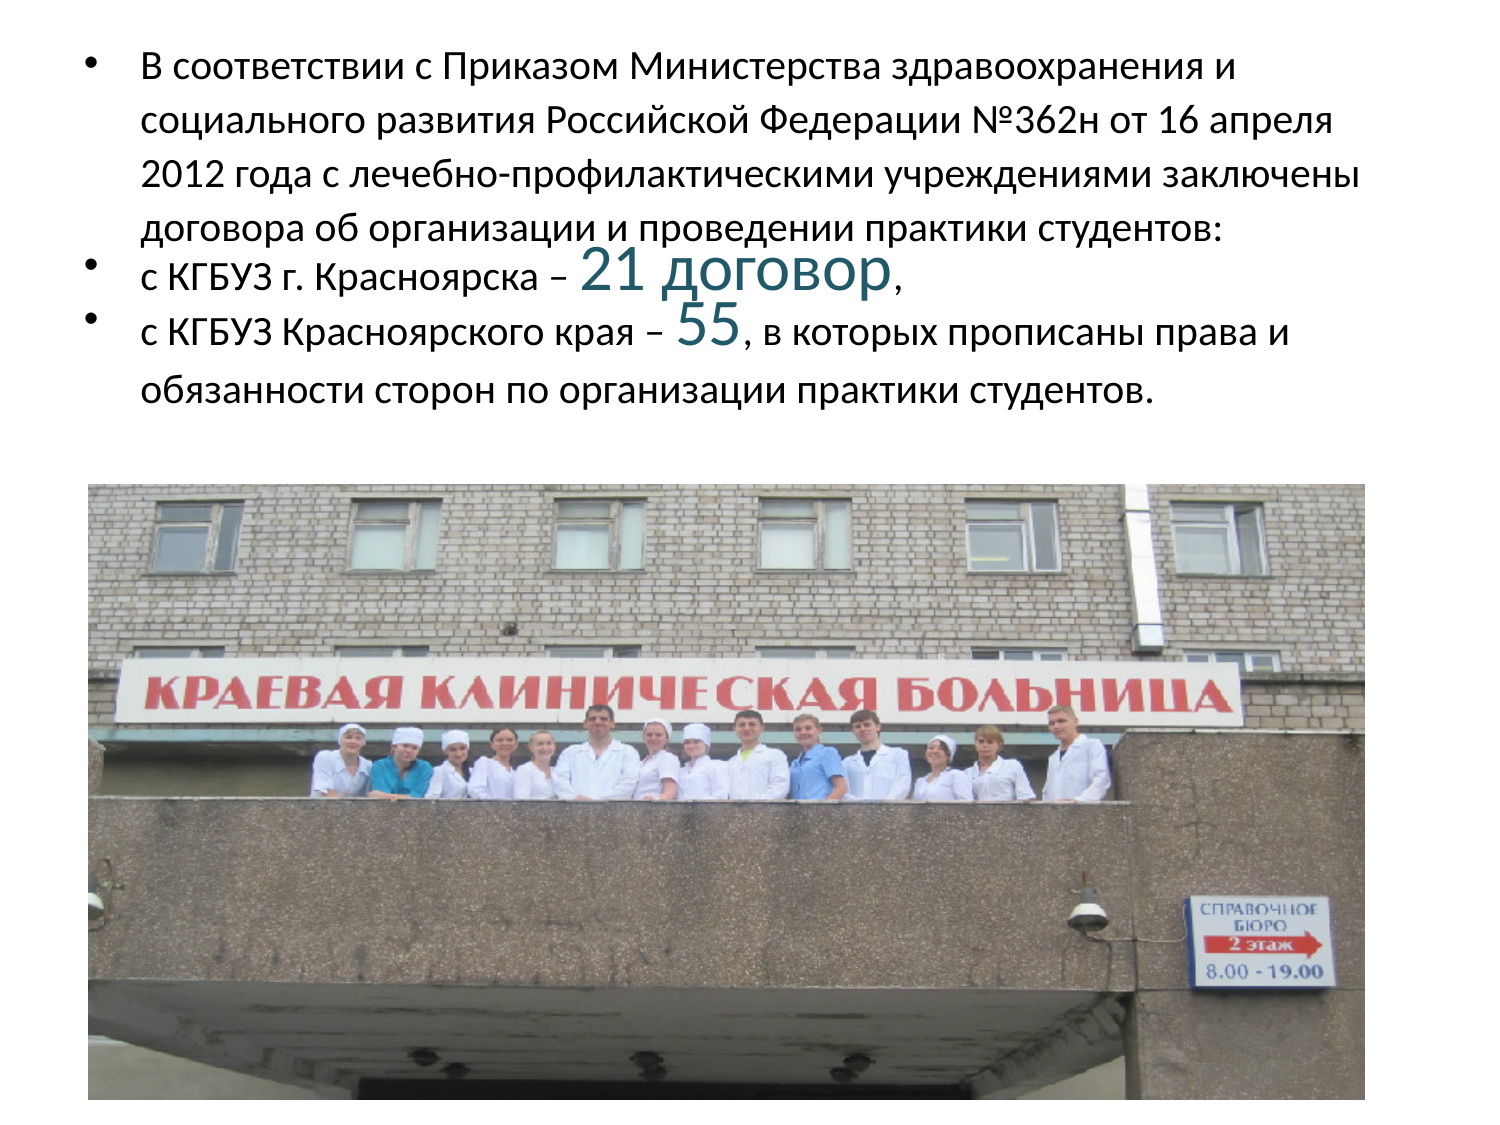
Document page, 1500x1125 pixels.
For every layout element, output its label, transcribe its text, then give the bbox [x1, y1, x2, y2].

list В соответствии с Приказом Министерства здравоохранения и социального развития Российской Федерации №362н от 16 апреля 2012 года с лечебно-профилактическими учреждениями заключены договора об организации и проведении практики студентов: с КГБУЗ г. Красноярска – 21 договор, с КГБУЗ Красноярского края – 55, в которых прописаны права и обязанности сторон по организации практики студентов. [69, 25, 1419, 911]
picture [88, 484, 1365, 1100]
